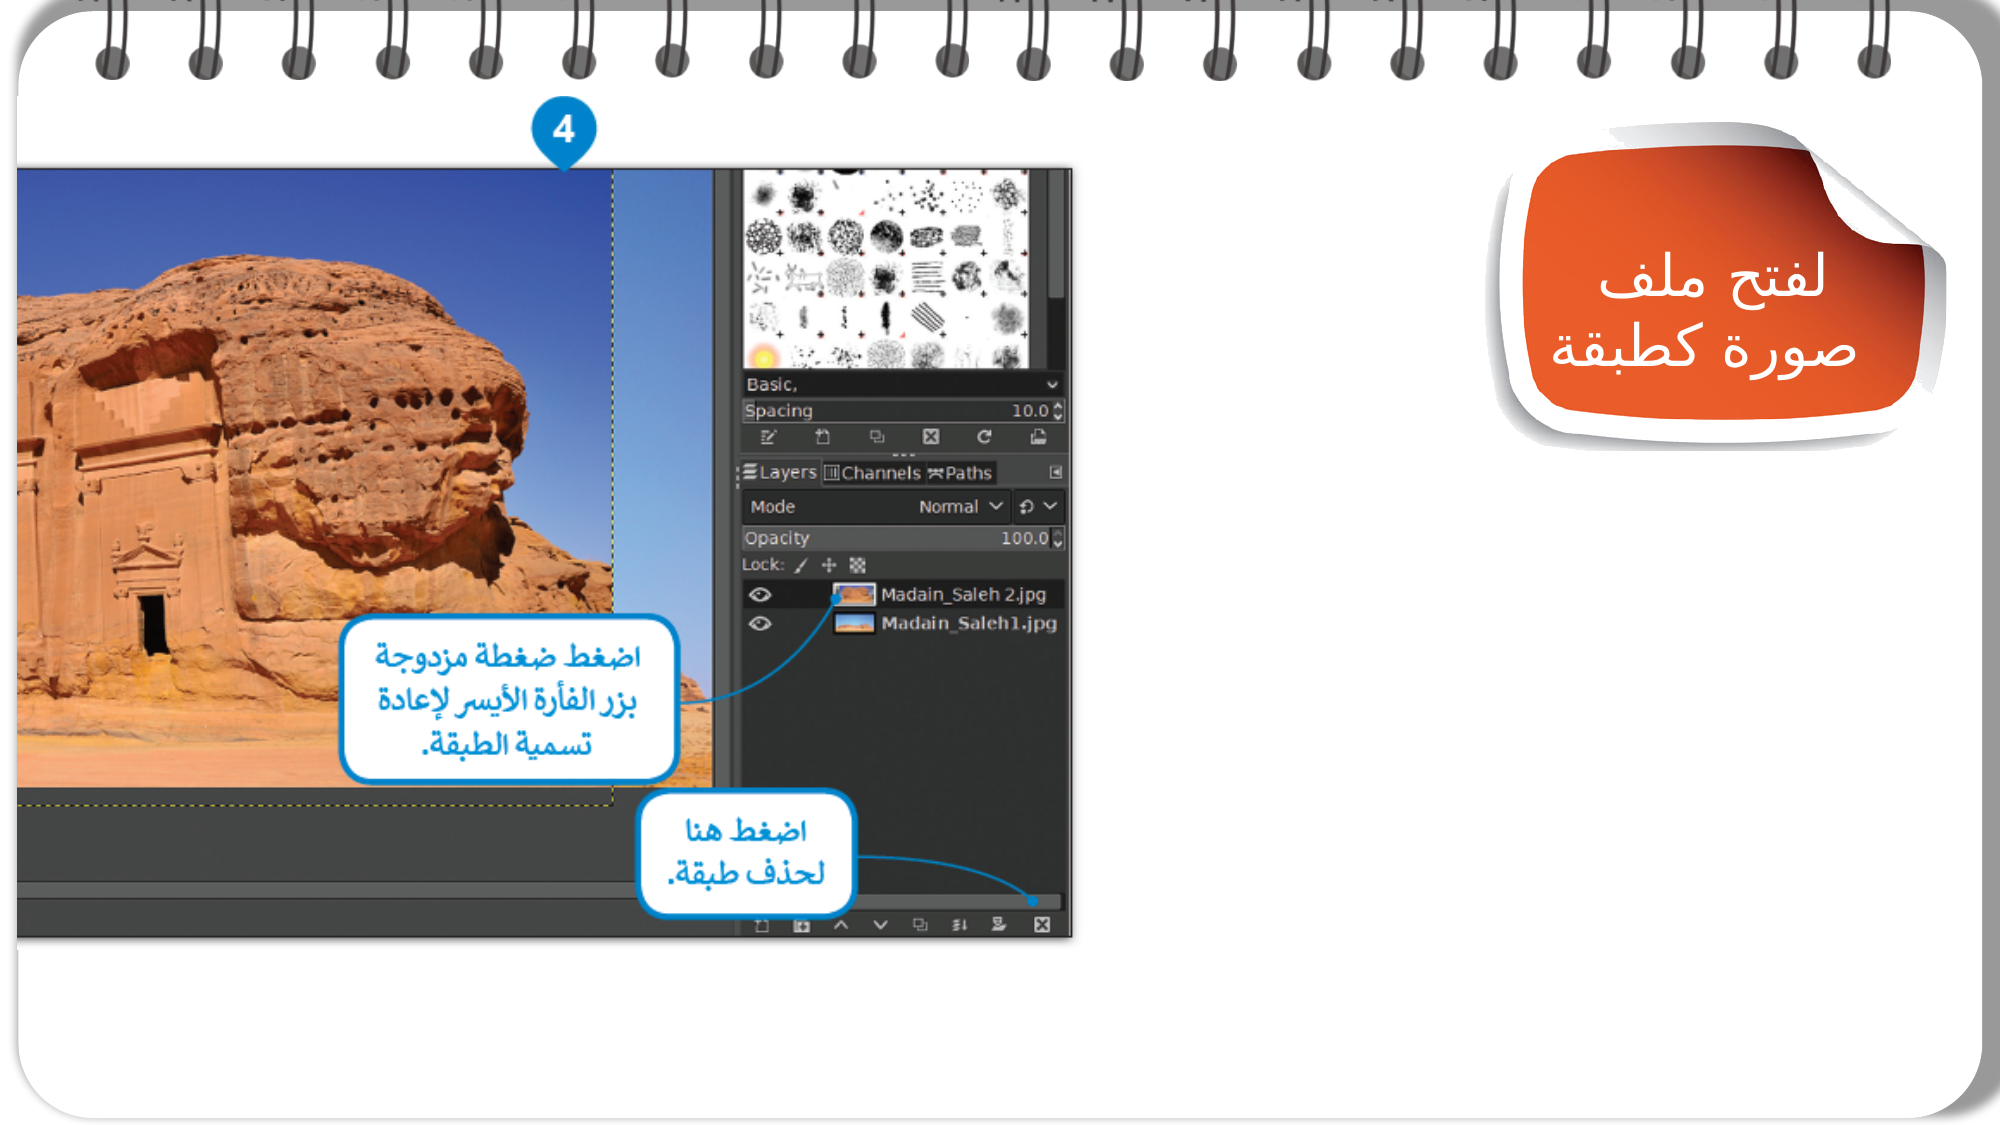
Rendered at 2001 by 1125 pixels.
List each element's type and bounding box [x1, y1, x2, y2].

text_box [17, 10, 1984, 1120]
picture [17, 0, 1090, 950]
picture [1000, 0, 1947, 457]
